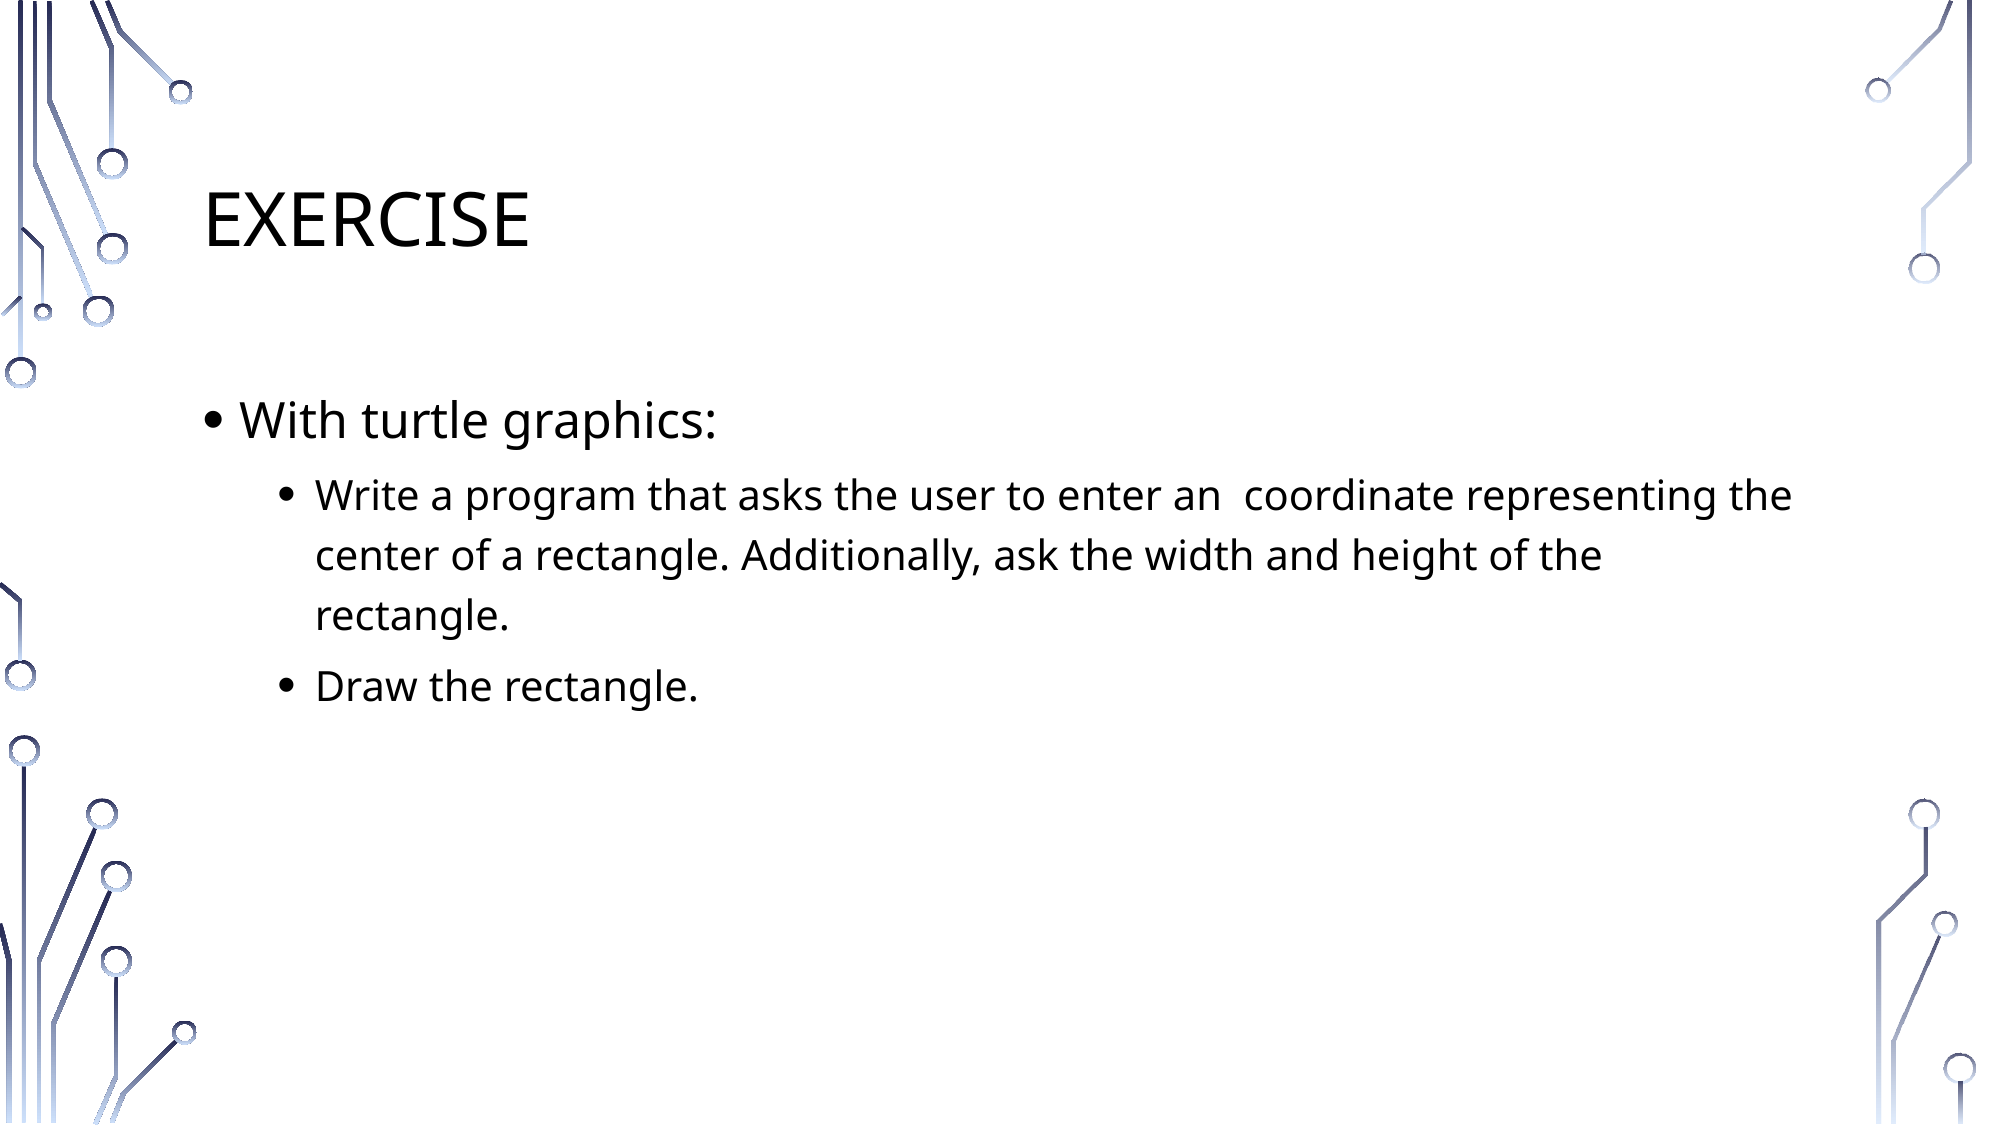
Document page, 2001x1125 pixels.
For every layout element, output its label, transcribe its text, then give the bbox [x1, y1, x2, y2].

title Exercise [187, 101, 1813, 344]
